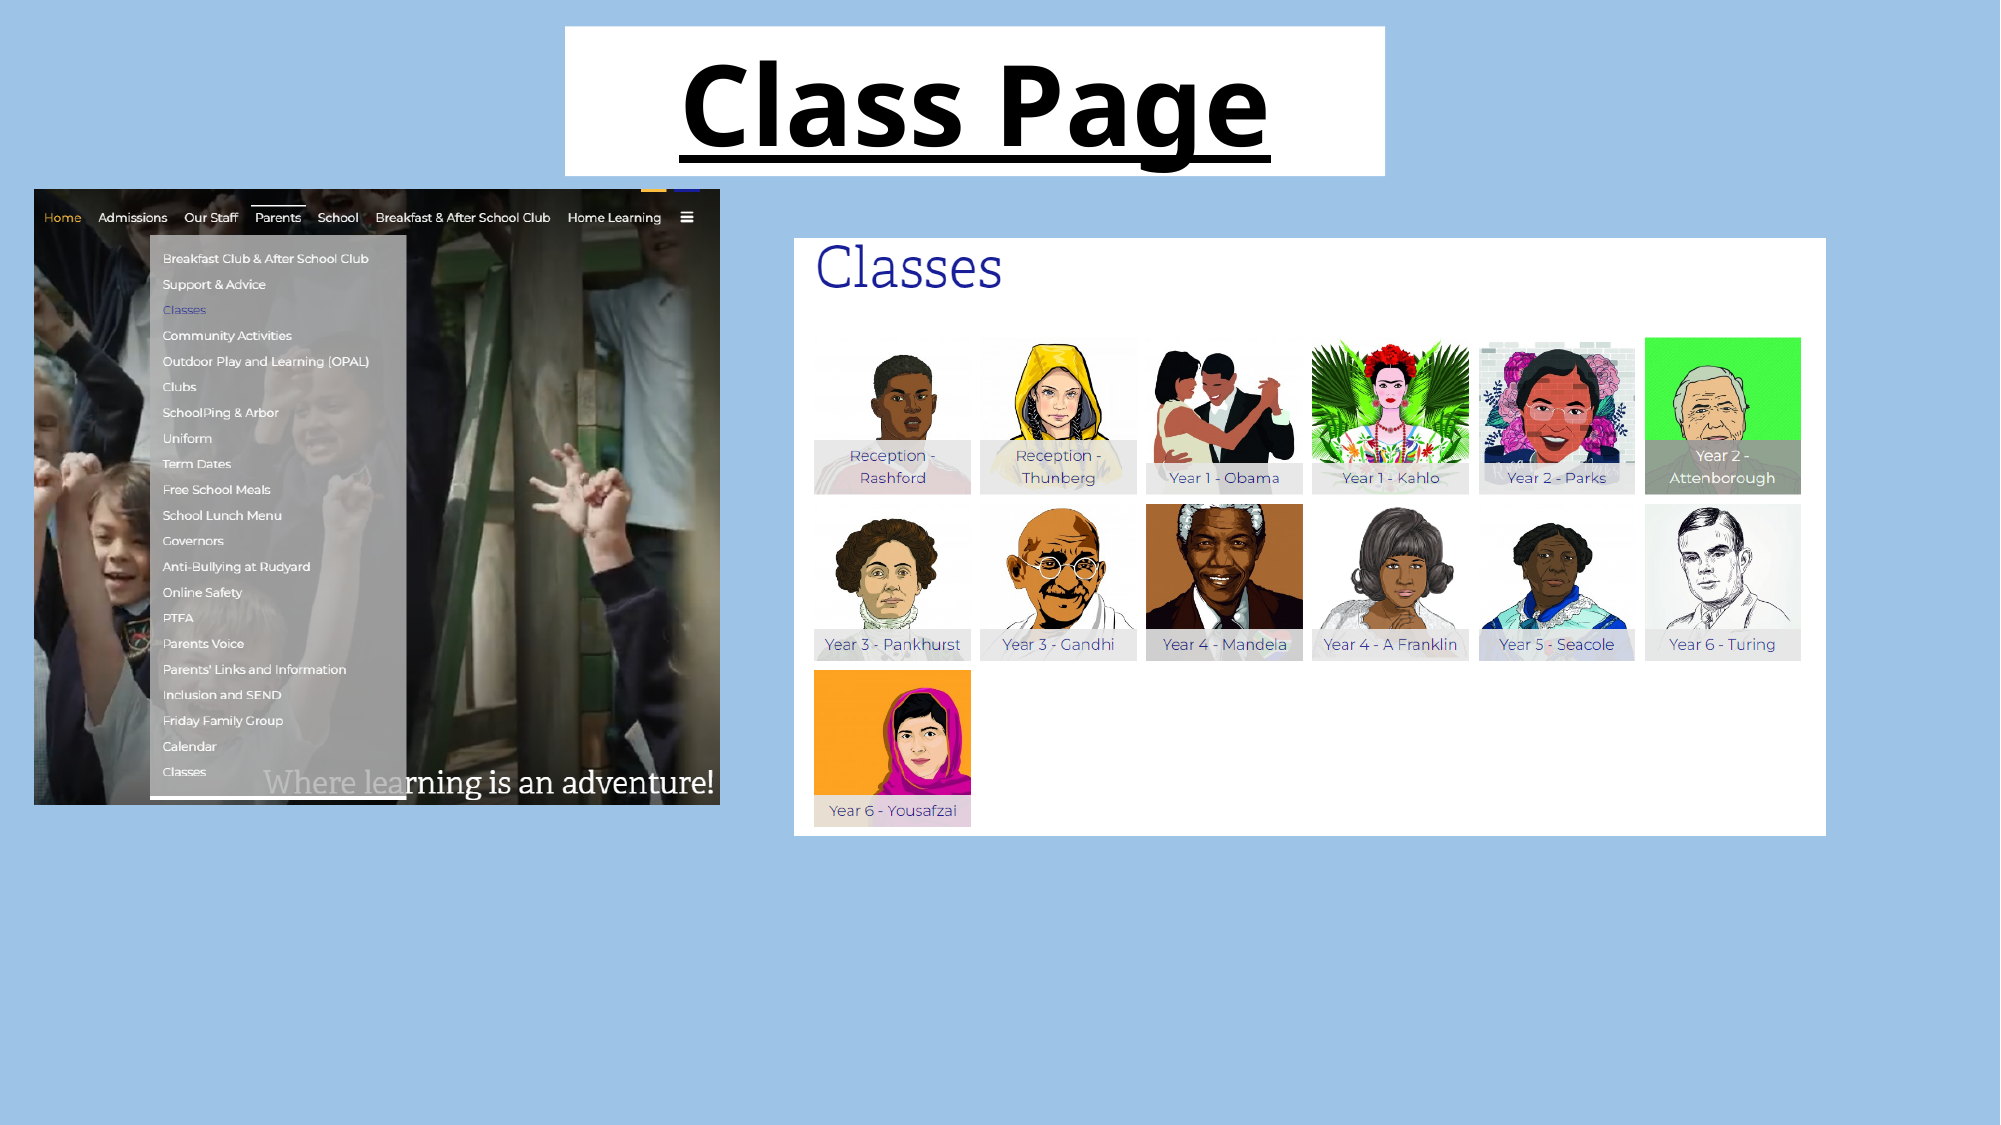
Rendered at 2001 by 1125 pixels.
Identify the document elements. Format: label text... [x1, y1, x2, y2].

text_box Class Page [565, 26, 1386, 177]
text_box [34, 189, 1826, 836]
